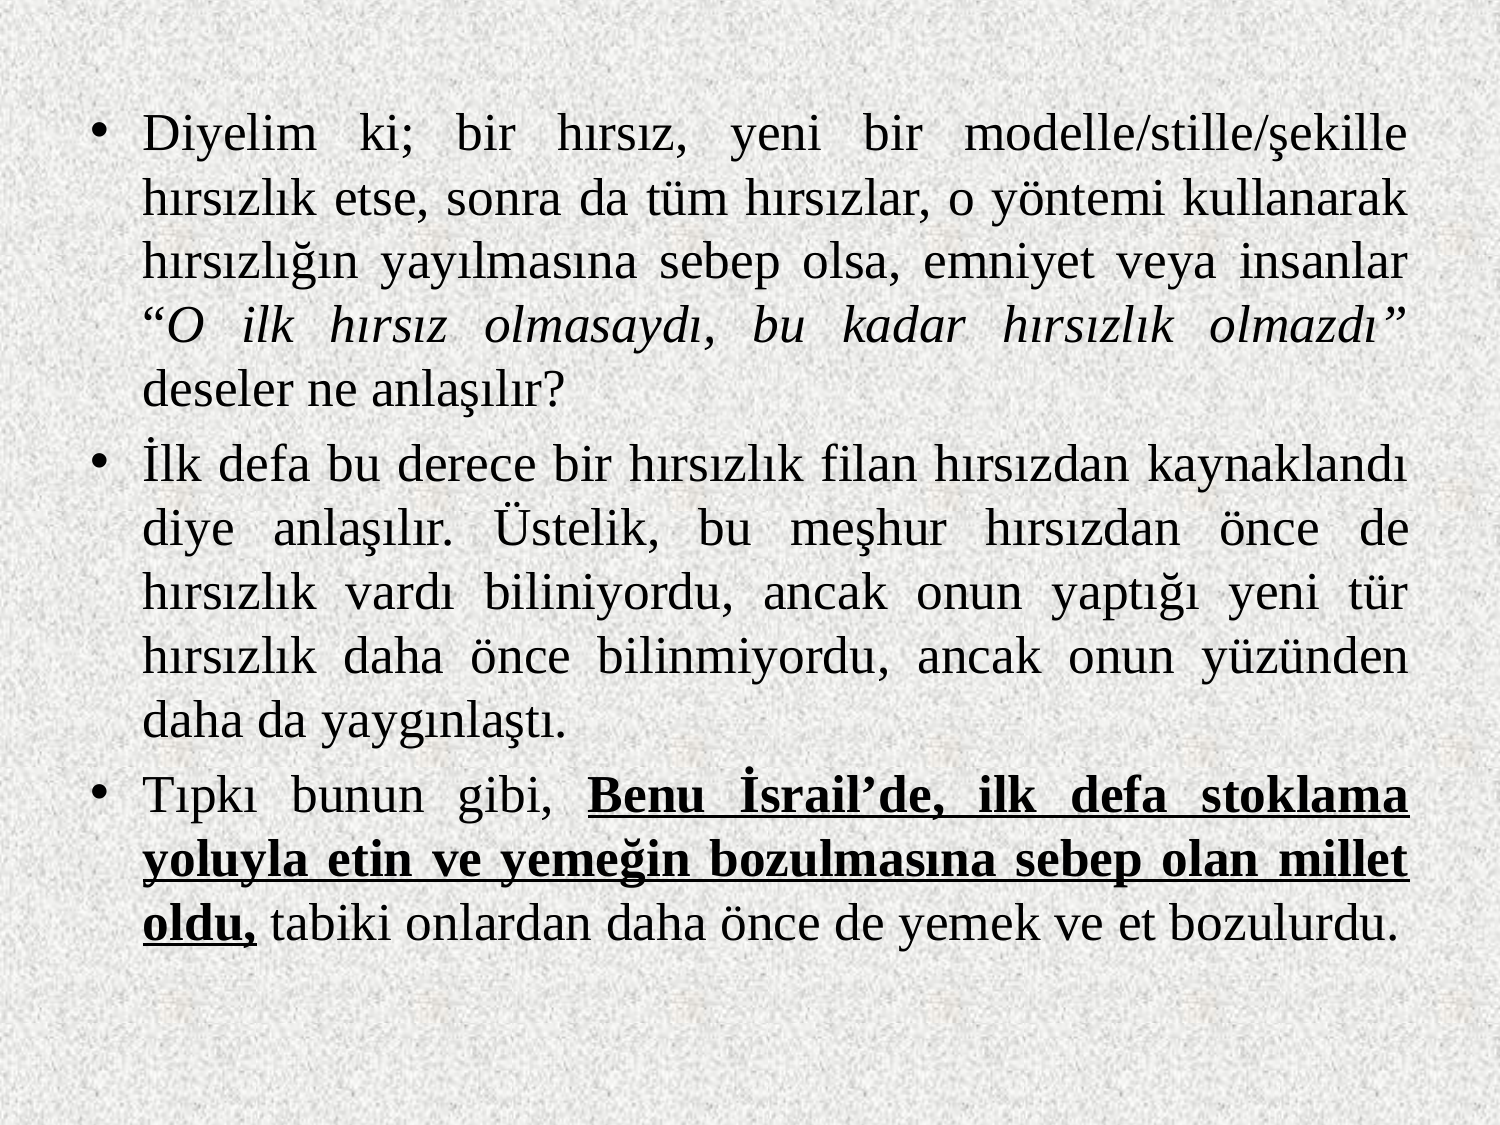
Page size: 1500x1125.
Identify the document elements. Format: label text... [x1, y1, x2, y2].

picture [0, 0, 1500, 1125]
list Diyelim ki; bir hırsız, yeni bir modelle/stille/şekille hırsızlık etse, sonra da tüm hırsızlar, o yöntemi kullanarak hırsızlığın yayılmasına sebep olsa, emniyet veya insanlar “O ilk hırsız olmasaydı, bu kadar hırsızlık olmazdı” deseler ne anlaşılır? İlk defa bu derece bir hırsızlık filan hırsızdan kaynaklandı diye anlaşılır. Üstelik, bu meşhur hırsızdan önce de hırsızlık vardı biliniyordu, ancak onun yaptığı yeni tür hırsızlık daha önce bilinmiyordu, ancak onun yüzünden daha da yaygınlaştı. Tıpkı bunun gibi, Benu İsrail’de, ilk defa stoklama yoluyla etin ve yemeğin bozulmasına sebep olan millet oldu, tabiki onlardan daha önce de yemek ve et bozulurdu. [75, 90, 1425, 1005]
